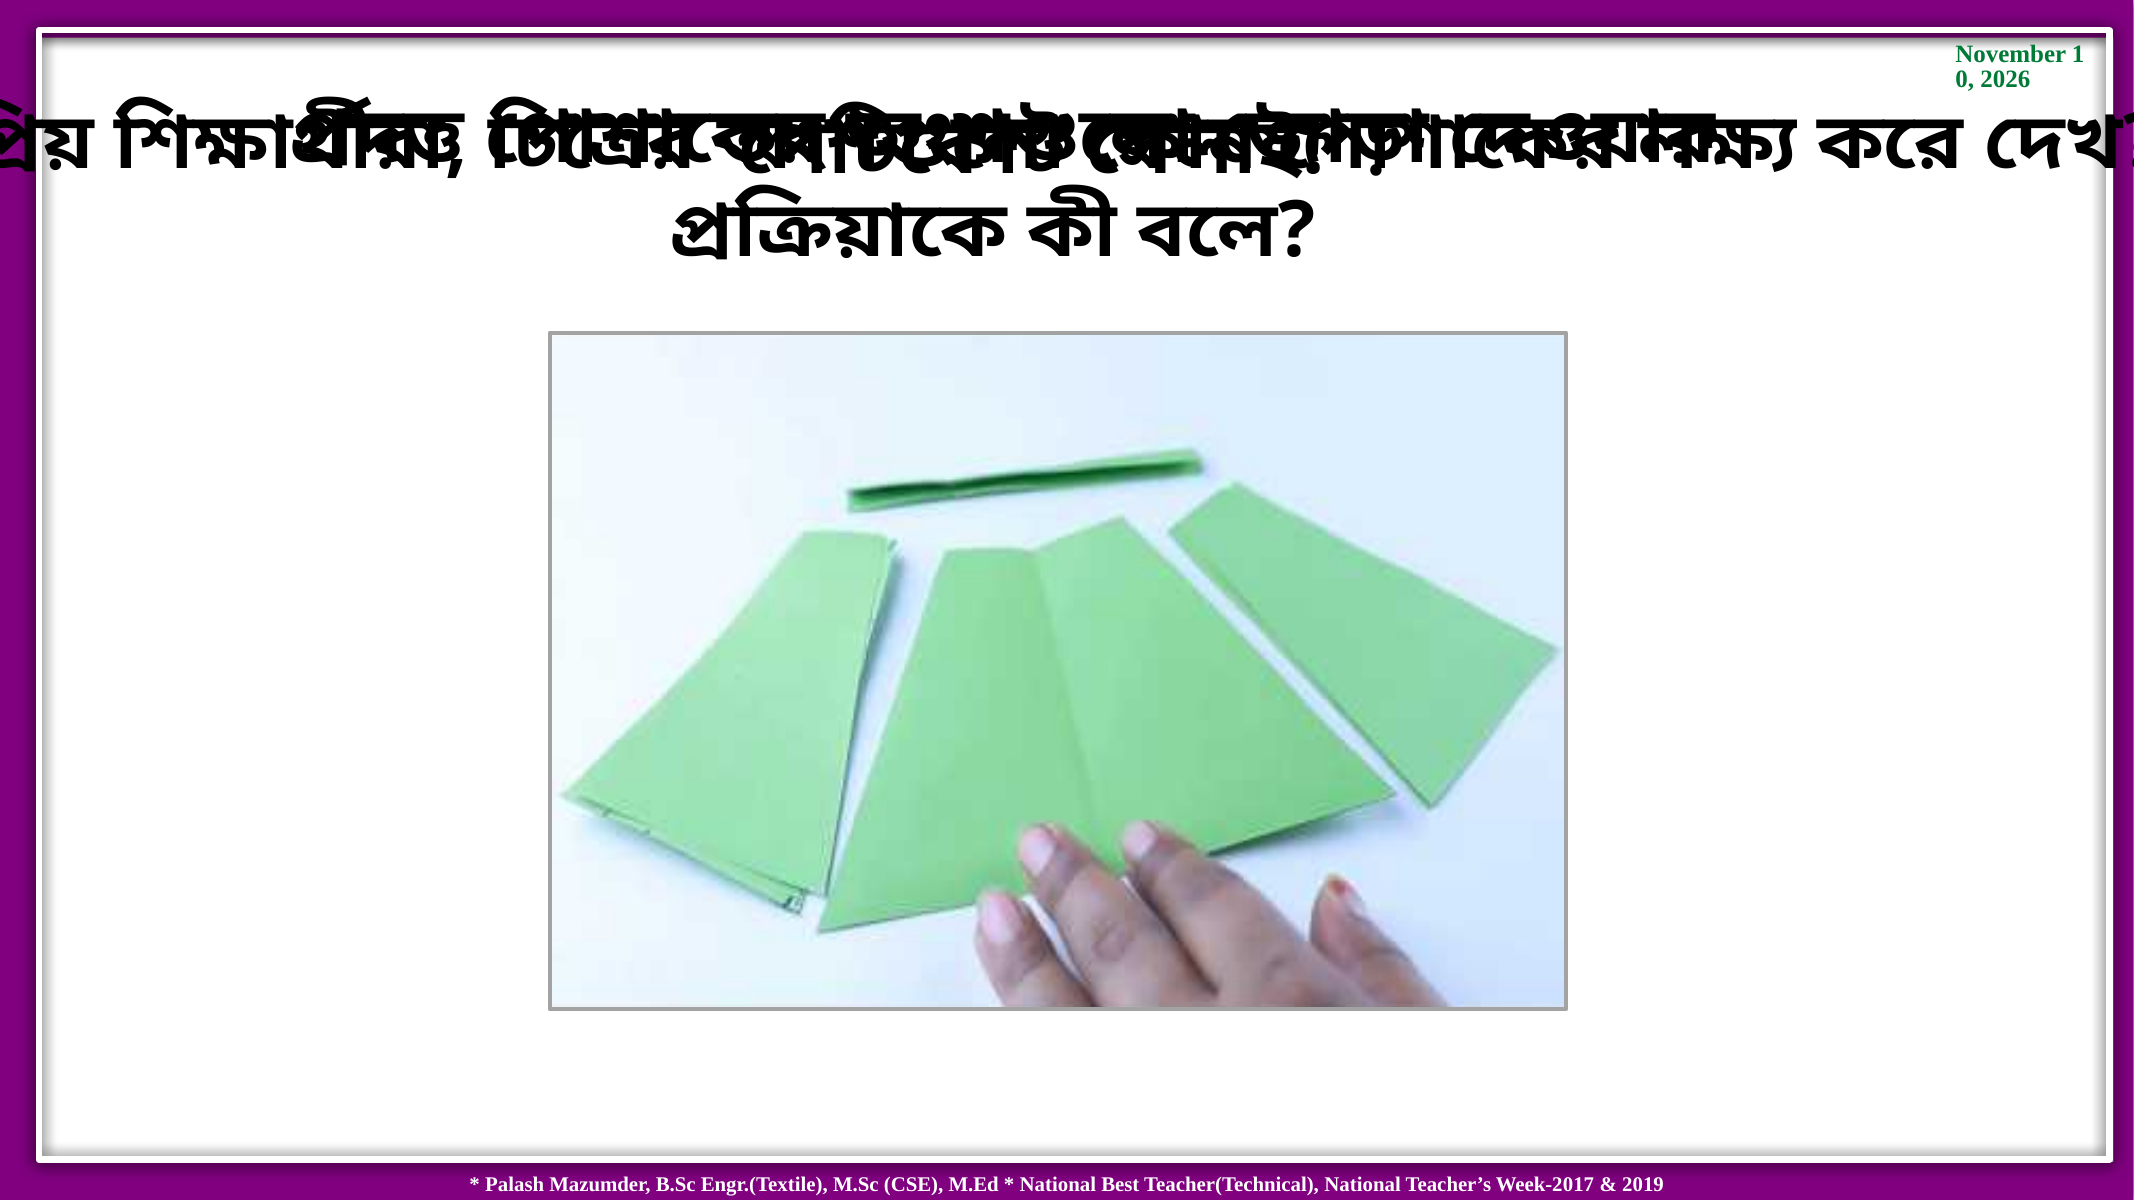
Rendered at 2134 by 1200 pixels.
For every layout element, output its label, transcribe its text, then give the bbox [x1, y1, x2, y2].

text_box [548, 331, 1568, 1011]
text_box প্রিয় শিক্ষার্থীরা, চিত্রের অংশগুলো কোন পোশাকের লক্ষ্য করে দেখ? [1795, 82, 2134, 192]
text_box পেটিকোট সেলাই! [651, 87, 1412, 197]
text_box প্রিয় শিক্ষার্থীরা, চিত্রের অংশগুলো কোন পোশাকের লক্ষ্য করে দেখ? [0, 82, 211, 192]
text_box প্রদত্ত পোশাকের অংশগুলো জোড়া দেওয়ার প্রক্রিয়াকে কী বলে? [211, 77, 1795, 280]
